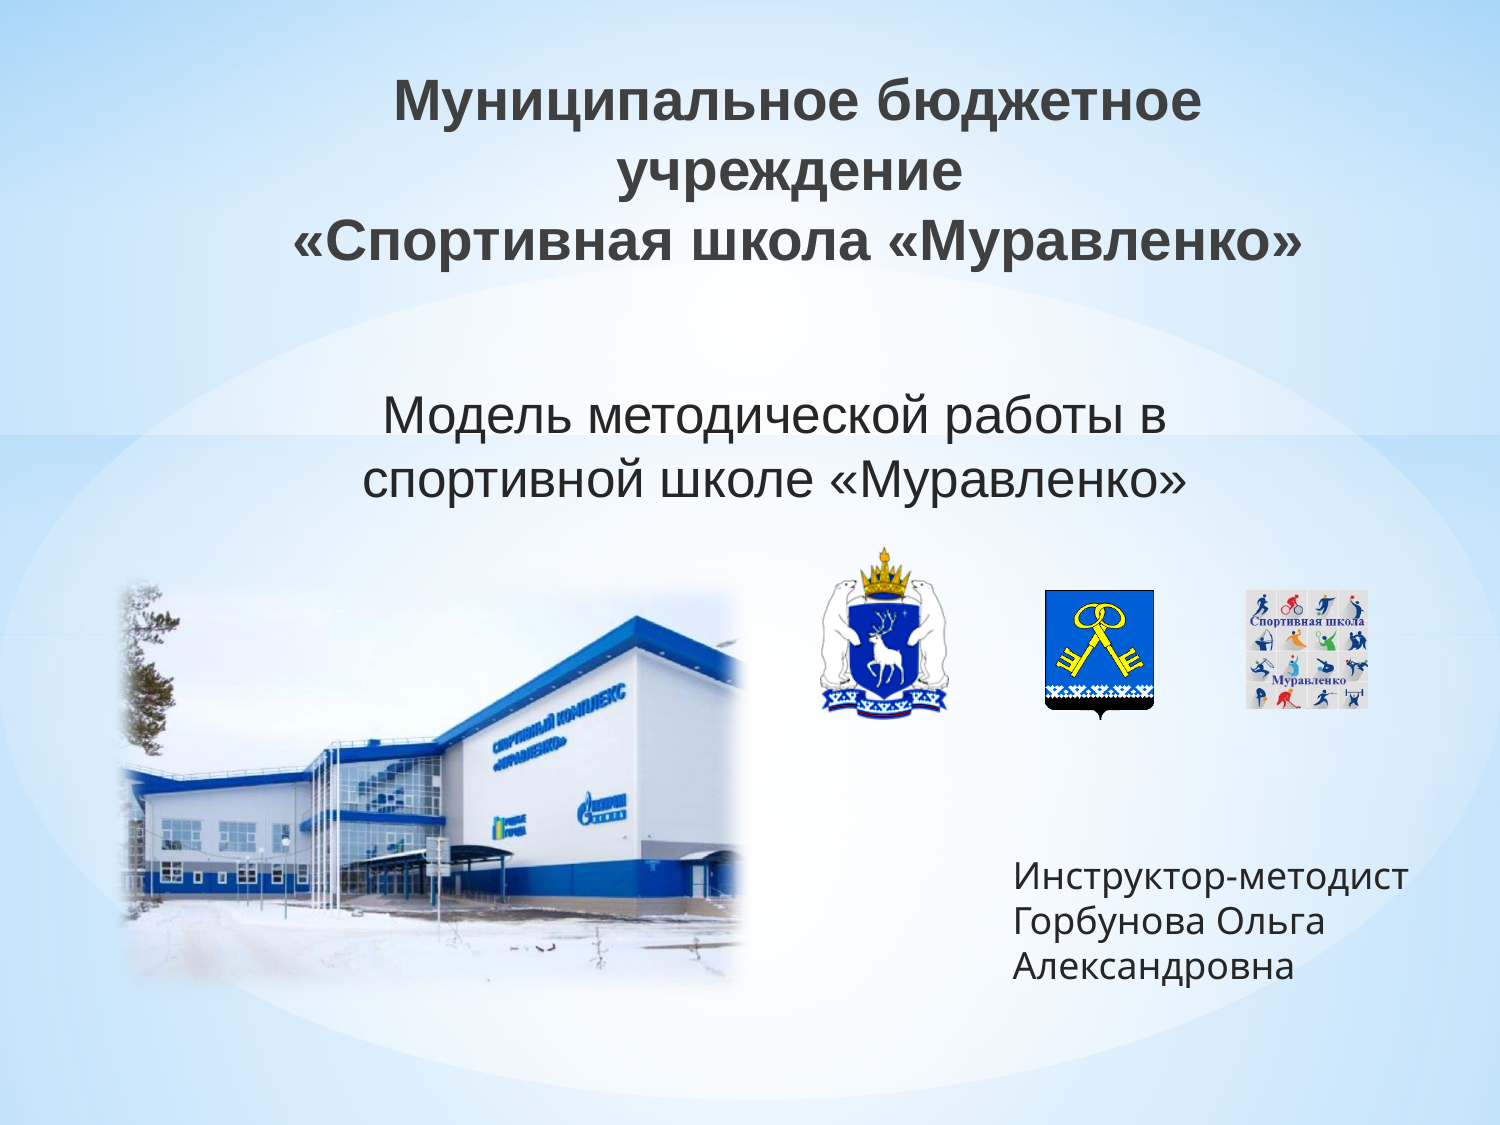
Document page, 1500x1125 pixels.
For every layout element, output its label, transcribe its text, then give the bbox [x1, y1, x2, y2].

text_box Инструктор-методист Горбунова Ольга Александровна [998, 844, 1436, 995]
picture [820, 546, 949, 721]
subtitle Модель методической работы в спортивной школе «Муравленко» [312, 373, 1238, 519]
picture [1045, 589, 1155, 721]
picture [111, 573, 751, 1000]
title Муниципальное бюджетное учреждение «Спортивная школа «Муравленко» [194, 54, 1372, 349]
picture [1245, 589, 1368, 709]
